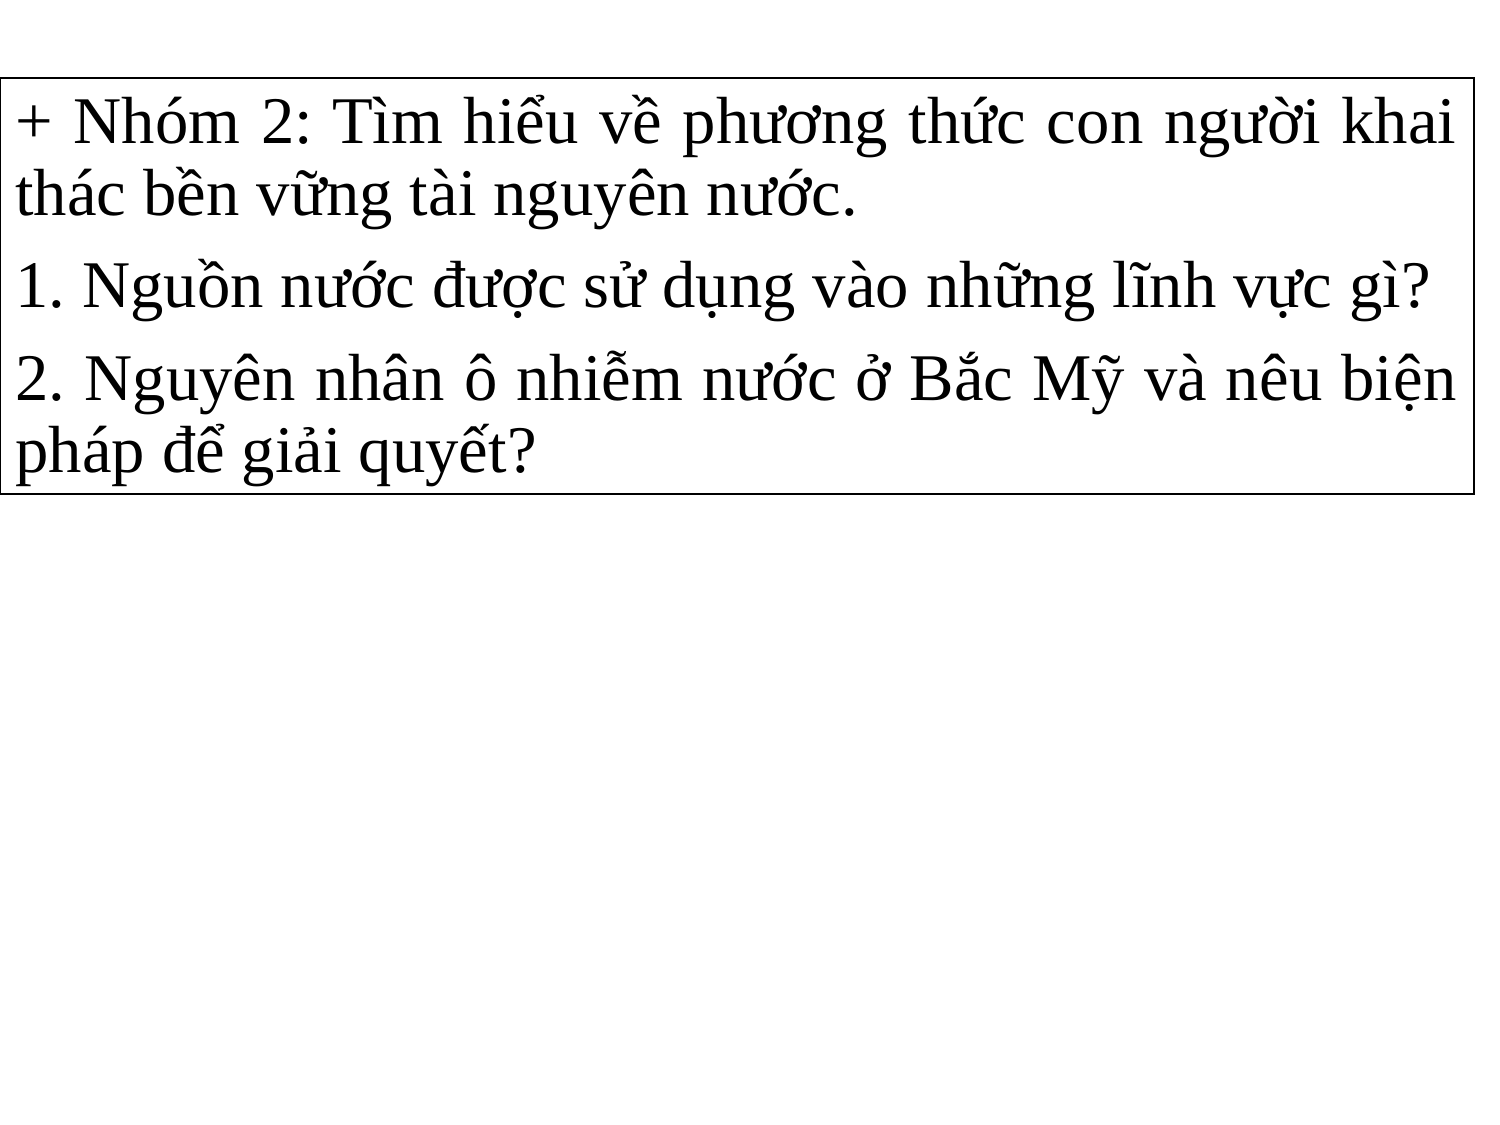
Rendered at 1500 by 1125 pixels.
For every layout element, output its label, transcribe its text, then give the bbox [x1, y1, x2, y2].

text_box + Nhóm 2: Tìm hiểu về phương thức con người khai thác bền vững tài nguyên nước. 1. Nguồn nước được sử dụng vào những lĩnh vực gì? 2. Nguyên nhân ô nhiễm nước ở Bắc Mỹ và nêu biện pháp để giải quyết? [0, 78, 1474, 495]
